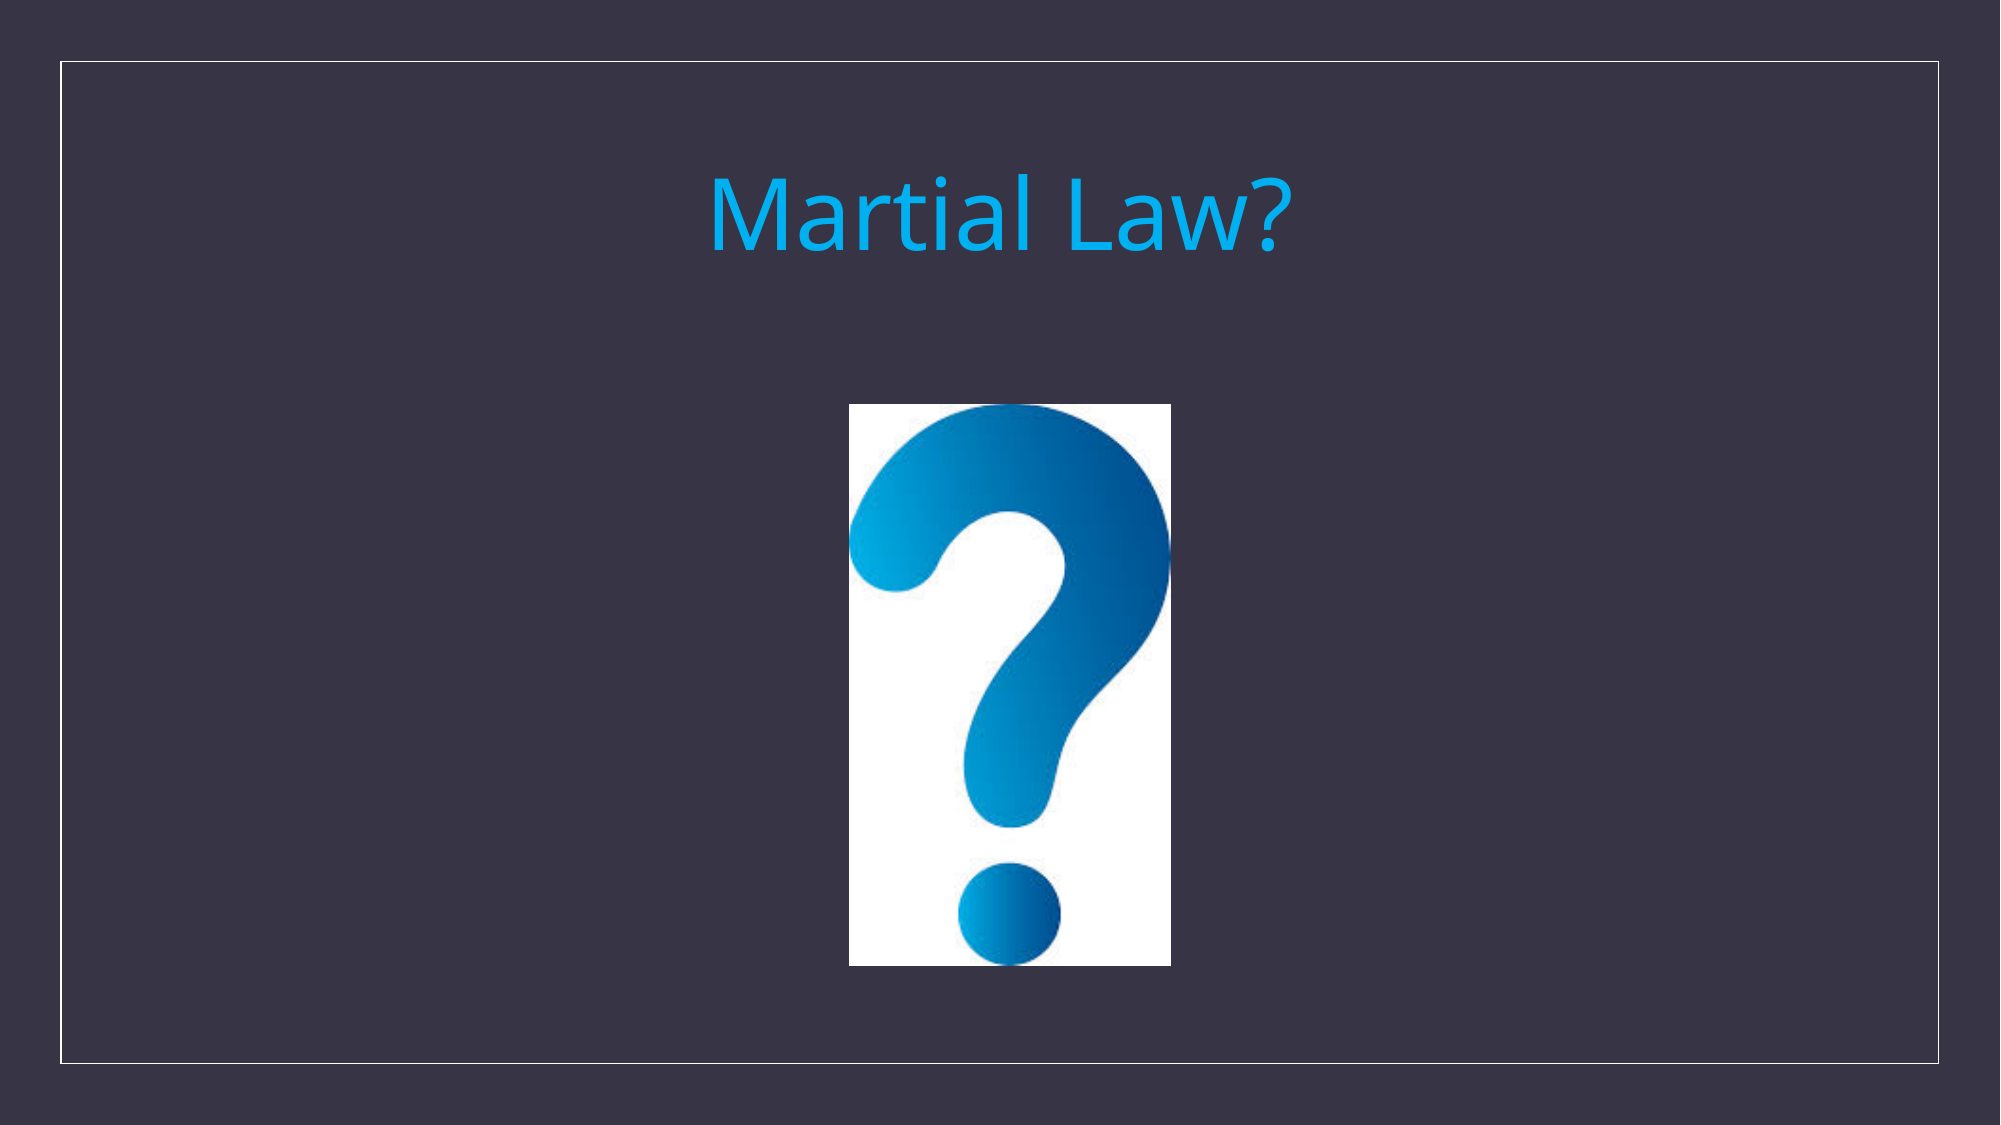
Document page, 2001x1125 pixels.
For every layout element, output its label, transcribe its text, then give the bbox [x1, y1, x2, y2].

title Martial Law? [174, 105, 1825, 331]
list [849, 404, 1171, 966]
